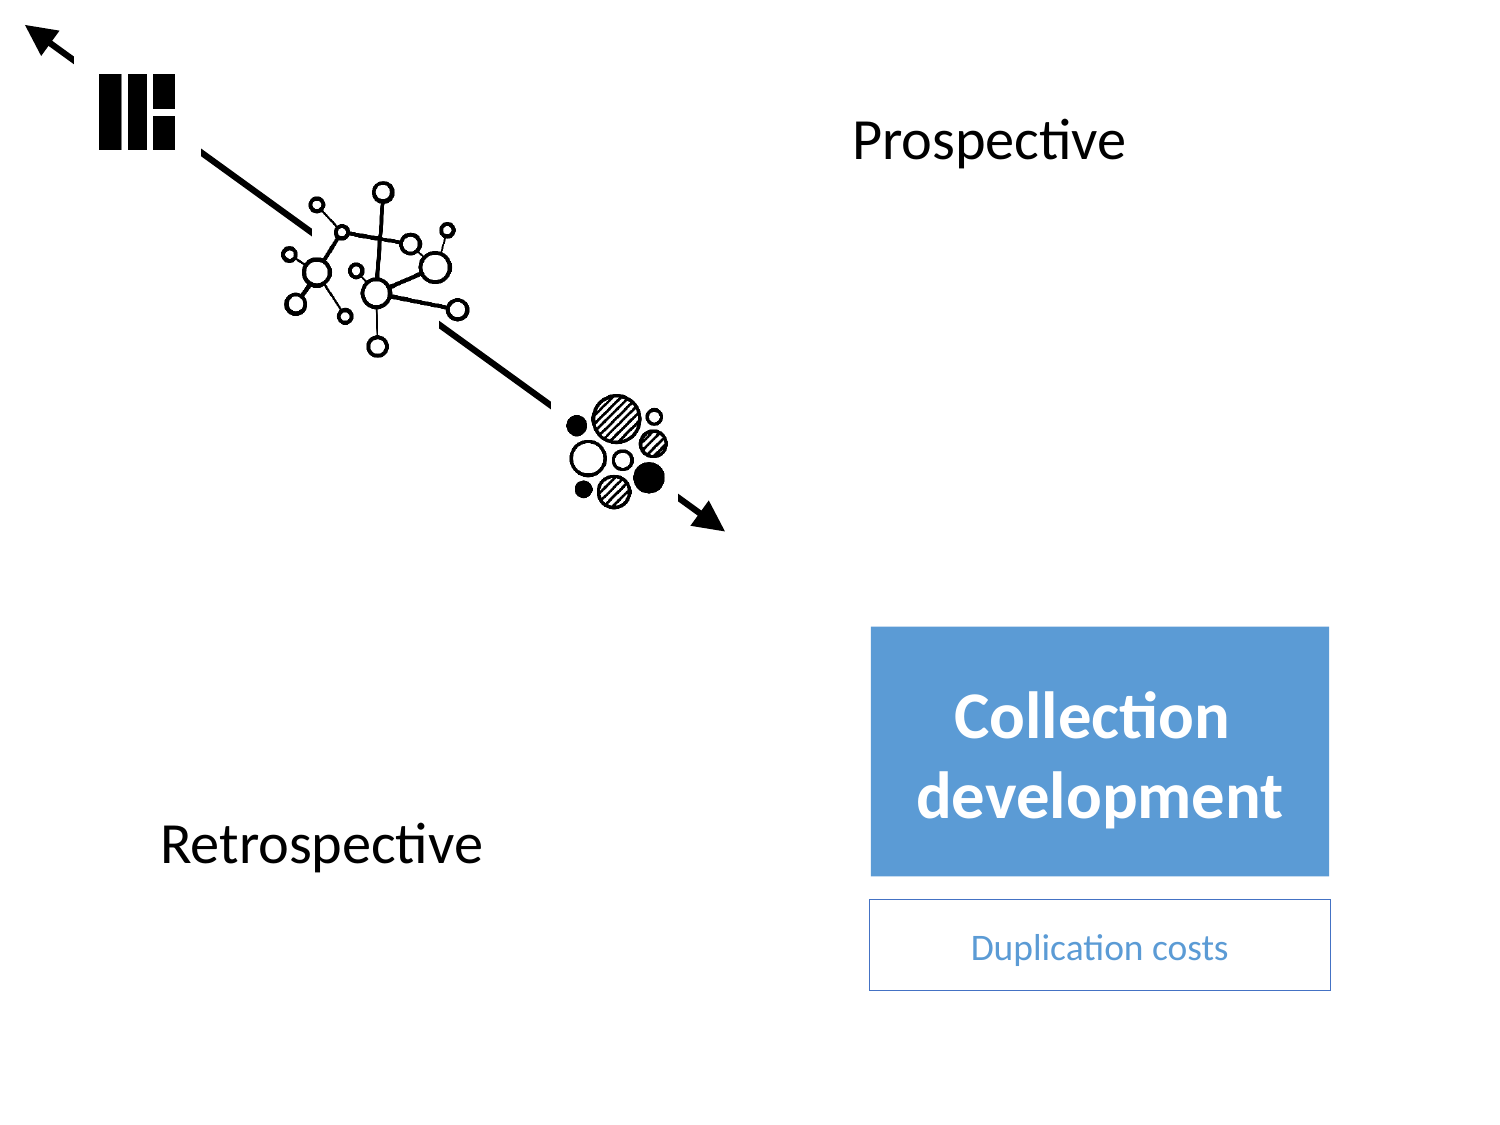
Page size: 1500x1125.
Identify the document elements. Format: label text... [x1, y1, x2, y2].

text_box Collection development [870, 626, 1330, 877]
picture [270, 162, 480, 373]
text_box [24, 24, 725, 532]
text_box Duplication costs [869, 899, 1331, 991]
picture [526, 356, 708, 538]
text_box Retrospective [145, 798, 575, 883]
picture [99, 74, 175, 150]
text_box Prospective [837, 93, 1400, 179]
